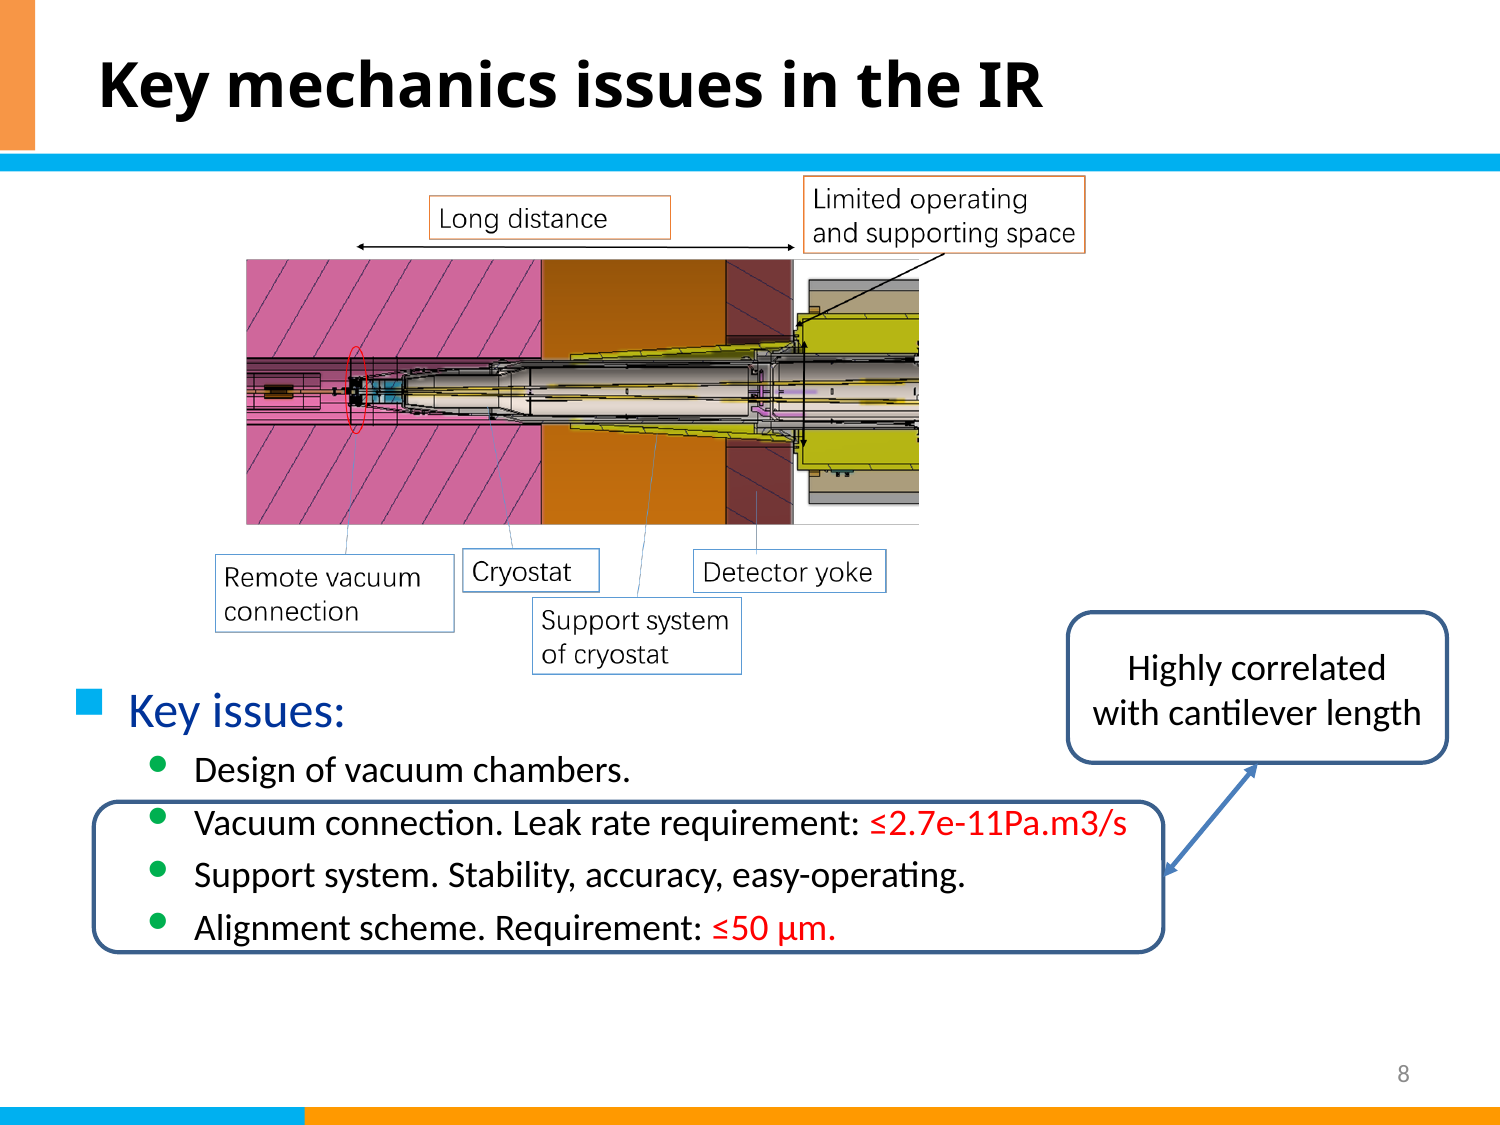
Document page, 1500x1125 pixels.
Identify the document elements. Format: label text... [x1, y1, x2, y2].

text_box Key issues: Design of vacuum chambers. Vacuum connection. Leak rate requirement: ≤2.7e-11Pa.m3/s Support system. Stability, accuracy, easy-operating. Alignment scheme. Requirement: ≤50 μm. [57, 670, 1500, 1037]
slide_number 8 [1074, 1042, 1425, 1103]
picture [206, 172, 1093, 688]
text_box Highly correlated with cantilever length [1065, 610, 1450, 765]
title Key mechanics issues in the IR [82, 23, 1407, 143]
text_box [1163, 763, 1259, 878]
text_box [91, 799, 1166, 955]
